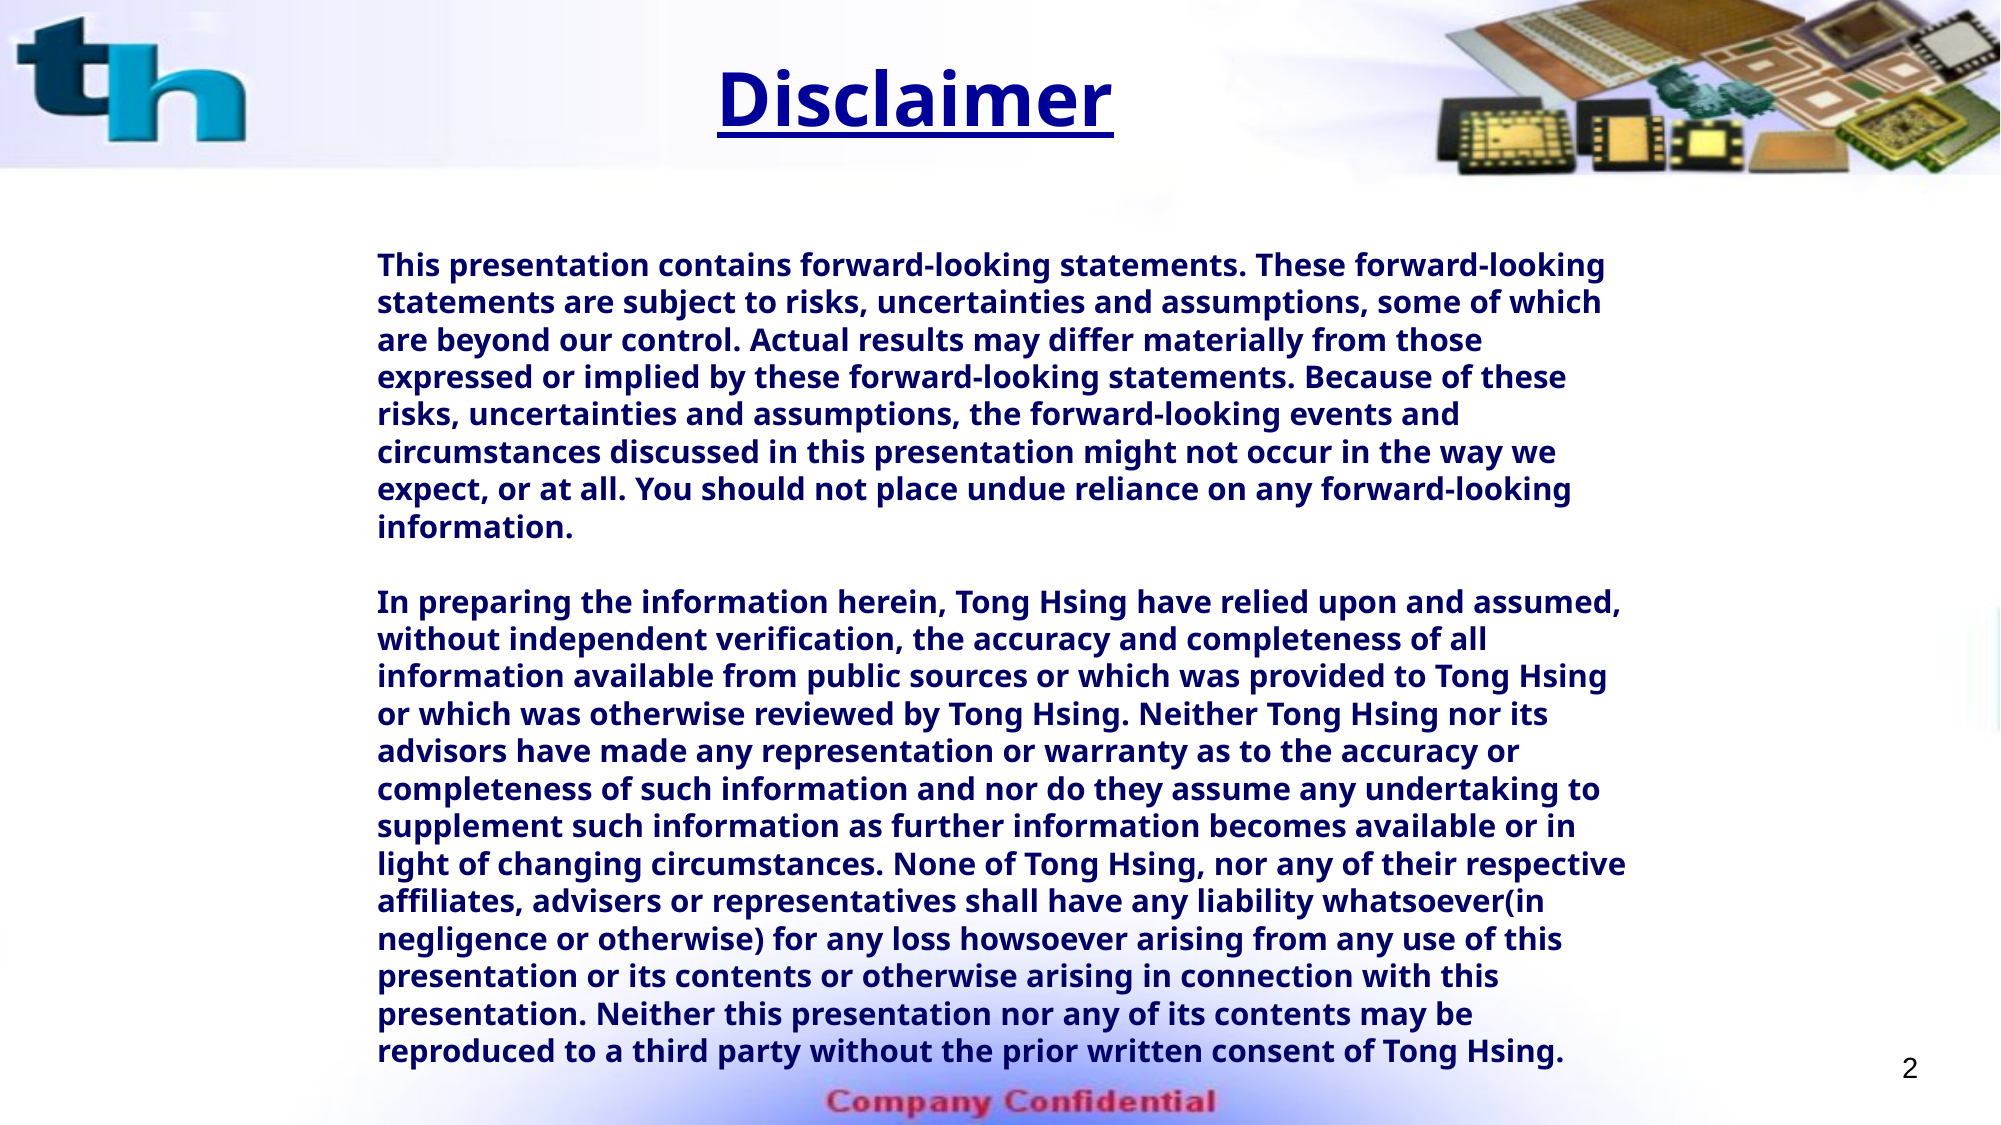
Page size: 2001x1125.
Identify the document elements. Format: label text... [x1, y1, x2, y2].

picture [0, 0, 2001, 1125]
slide_number 2 [1516, 1041, 1934, 1117]
text_box Disclaimer [701, 44, 1129, 149]
text_box This presentation contains forward-looking statements. These forward-looking statements are subject to risks, uncertainties and assumptions, some of which are beyond our control. Actual results may differ materially from those expressed or implied by these forward-looking statements. Because of these risks, uncertainties and assumptions, the forward-looking events and circumstances discussed in this presentation might not occur in the way we expect, or at all. You should not place undue reliance on any forward-looking information. In preparing the information herein, Tong Hsing have relied upon and assumed, without independent verification, the accuracy and completeness of all information available from public sources or which was provided to Tong Hsing or which was otherwise reviewed by Tong Hsing. Neither Tong Hsing nor its advisors have made any representation or warranty as to the accuracy or completeness of such information and nor do they assume any undertaking to supplement such information as further information becomes available or in light of changing circumstances. None of Tong Hsing, nor any of their respective affiliates, advisers or representatives shall have any liability whatsoever(in negligence or otherwise) for any loss howsoever arising from any use of this presentation or its contents or otherwise arising in connection with this presentation. Neither this presentation nor any of its contents may be reproduced to a third party without the prior written consent of Tong Hsing. [287, 237, 1650, 1076]
